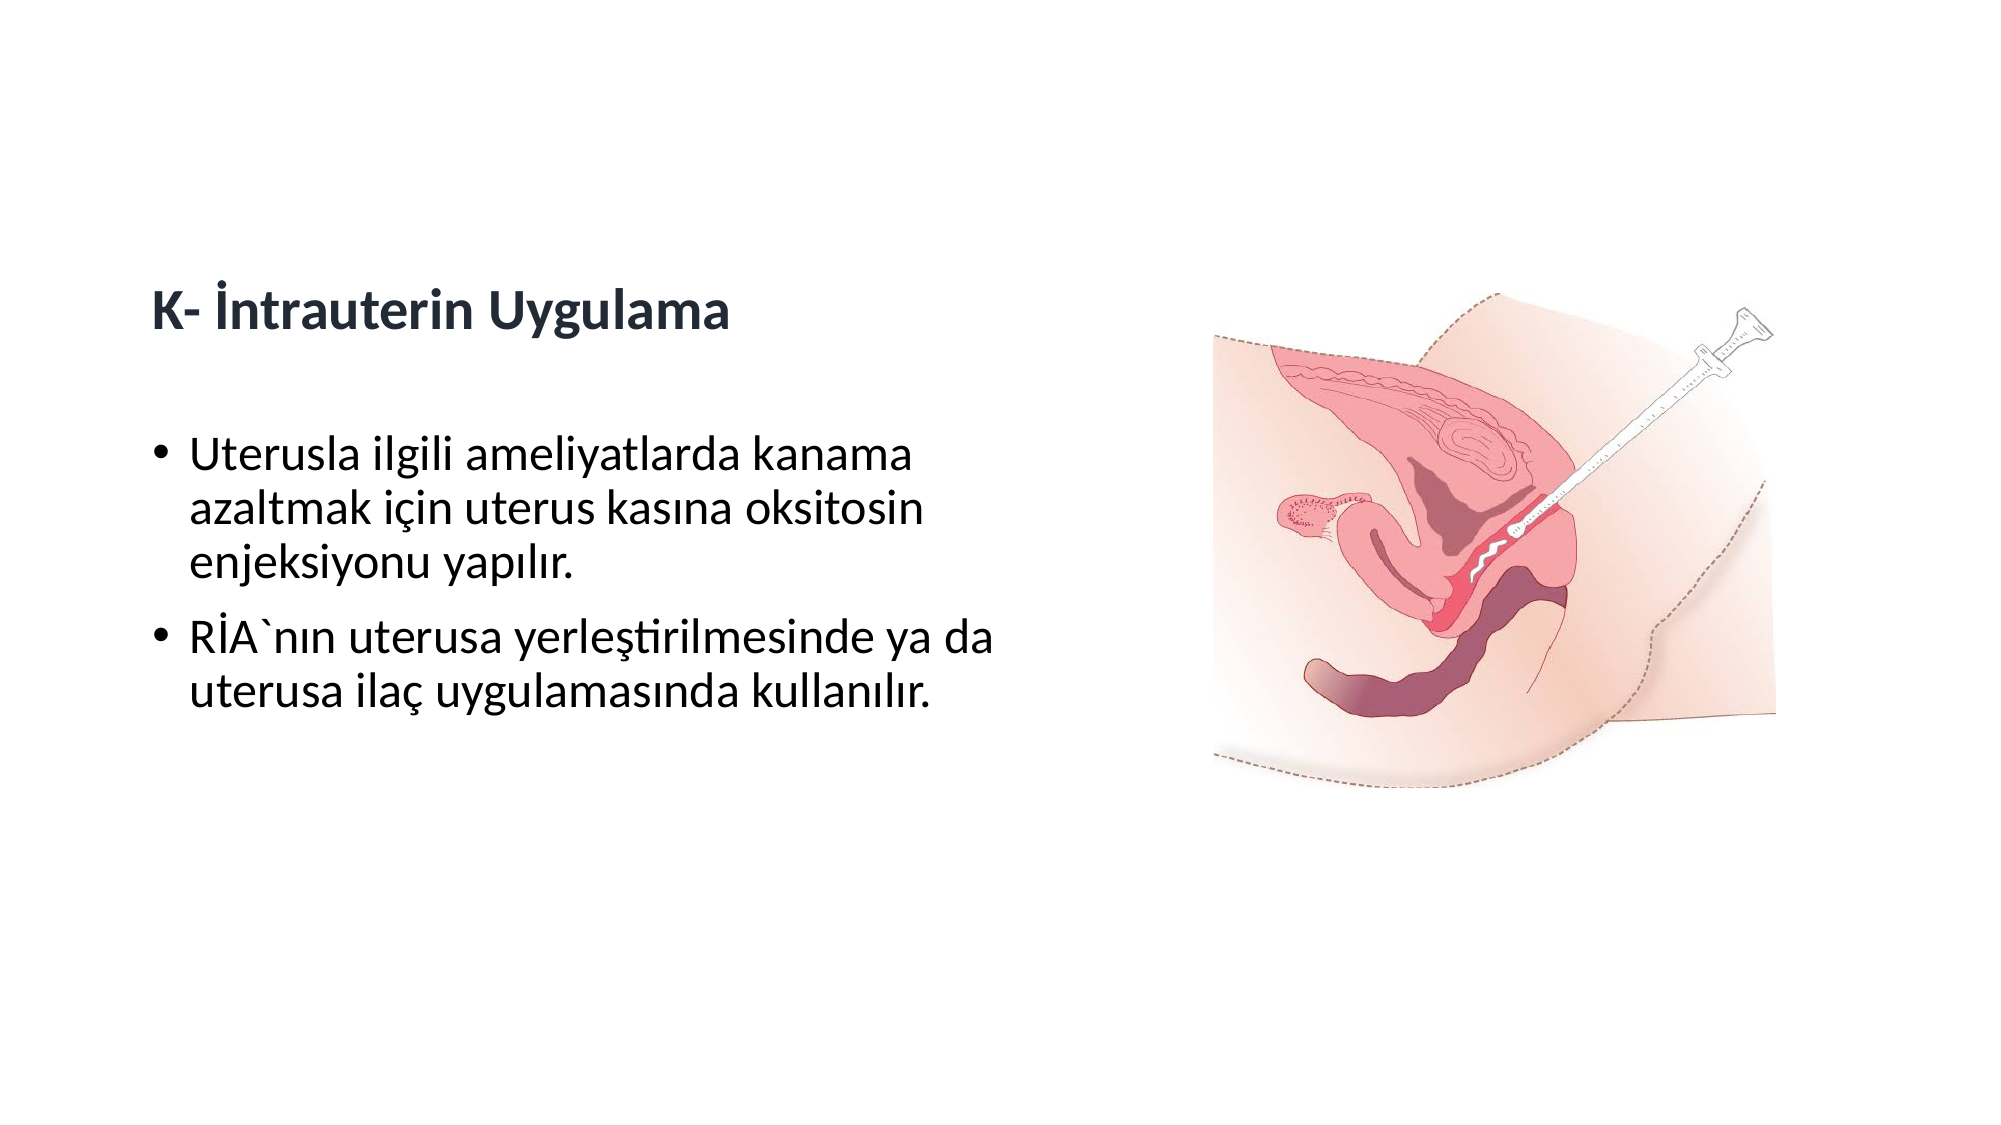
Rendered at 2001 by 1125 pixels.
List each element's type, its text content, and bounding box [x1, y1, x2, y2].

title K- İntrauterin Uygulama [137, 202, 1863, 420]
picture [1213, 293, 1776, 788]
list Uterusla ilgili ameliyatlarda kanama azaltmak için uterus kasına oksitosin enjeksiyonu yapılır. RİA`nın uterusa yerleştirilmesinde ya da uterusa ilaç uygulamasında kullanılır. [137, 419, 1021, 876]
